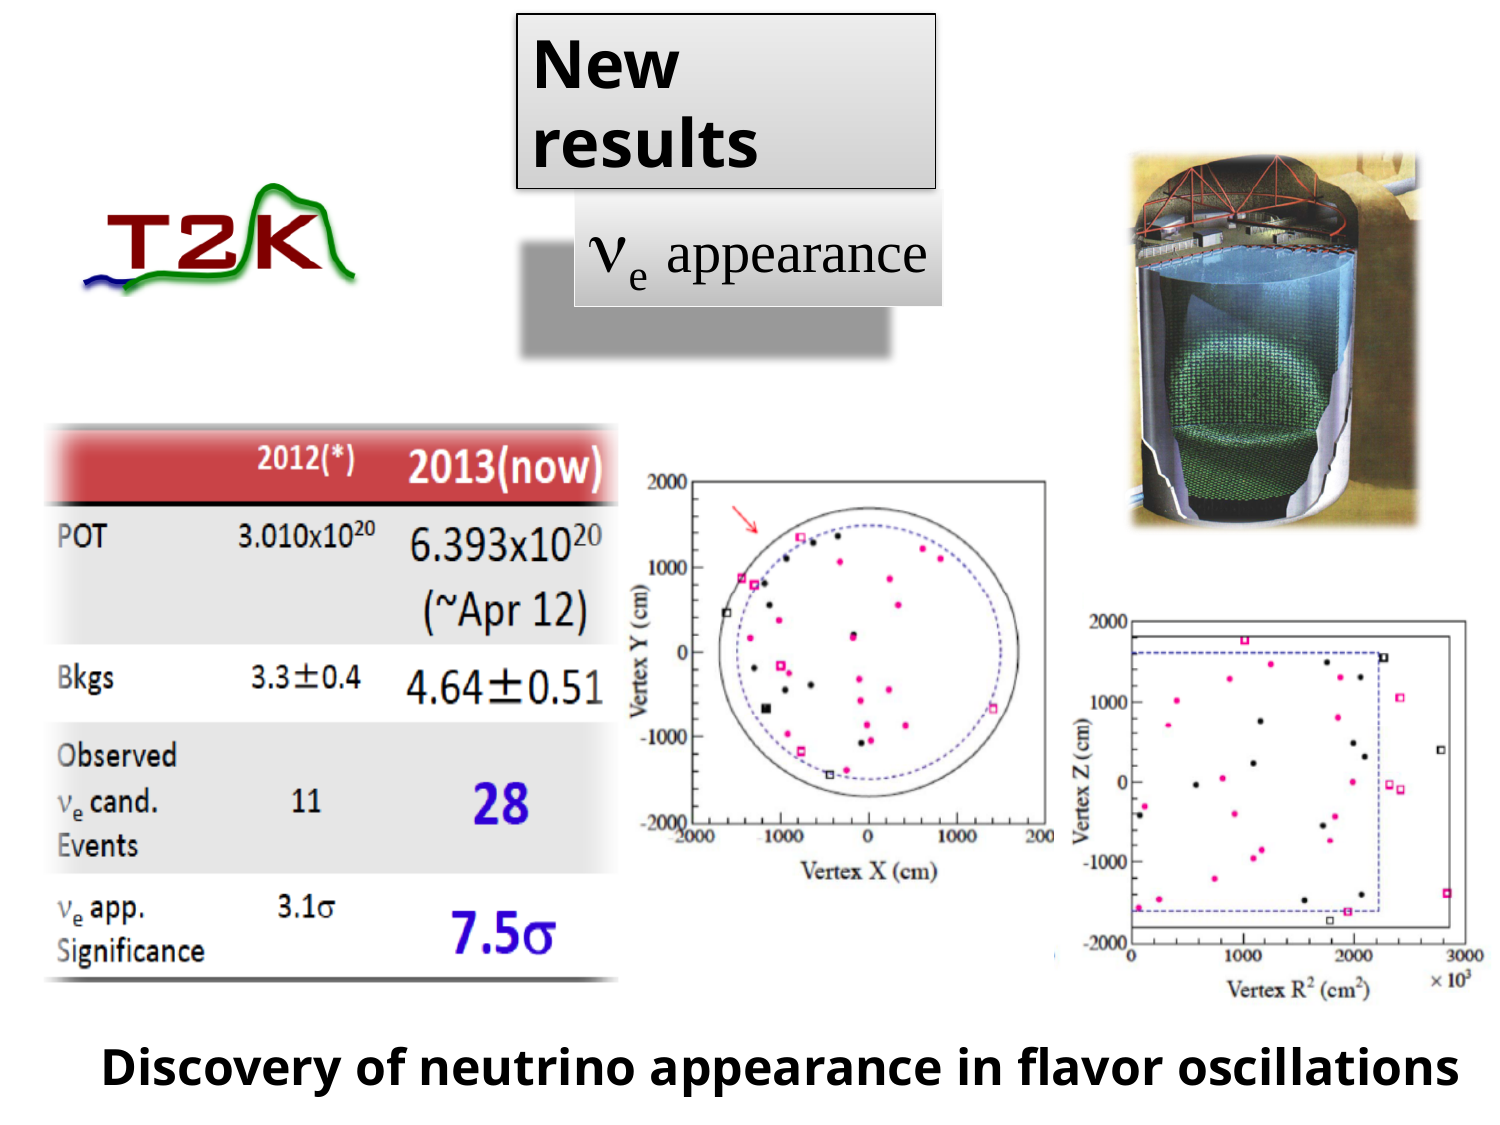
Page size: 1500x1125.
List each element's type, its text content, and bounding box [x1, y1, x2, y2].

picture [35, 405, 1500, 1013]
picture [1122, 145, 1427, 536]
text_box ne appearance [574, 189, 944, 307]
text_box New results [516, 13, 936, 189]
picture [72, 174, 364, 298]
text_box Discovery of neutrino appearance in flavor oscillations [21, 1028, 1500, 1104]
